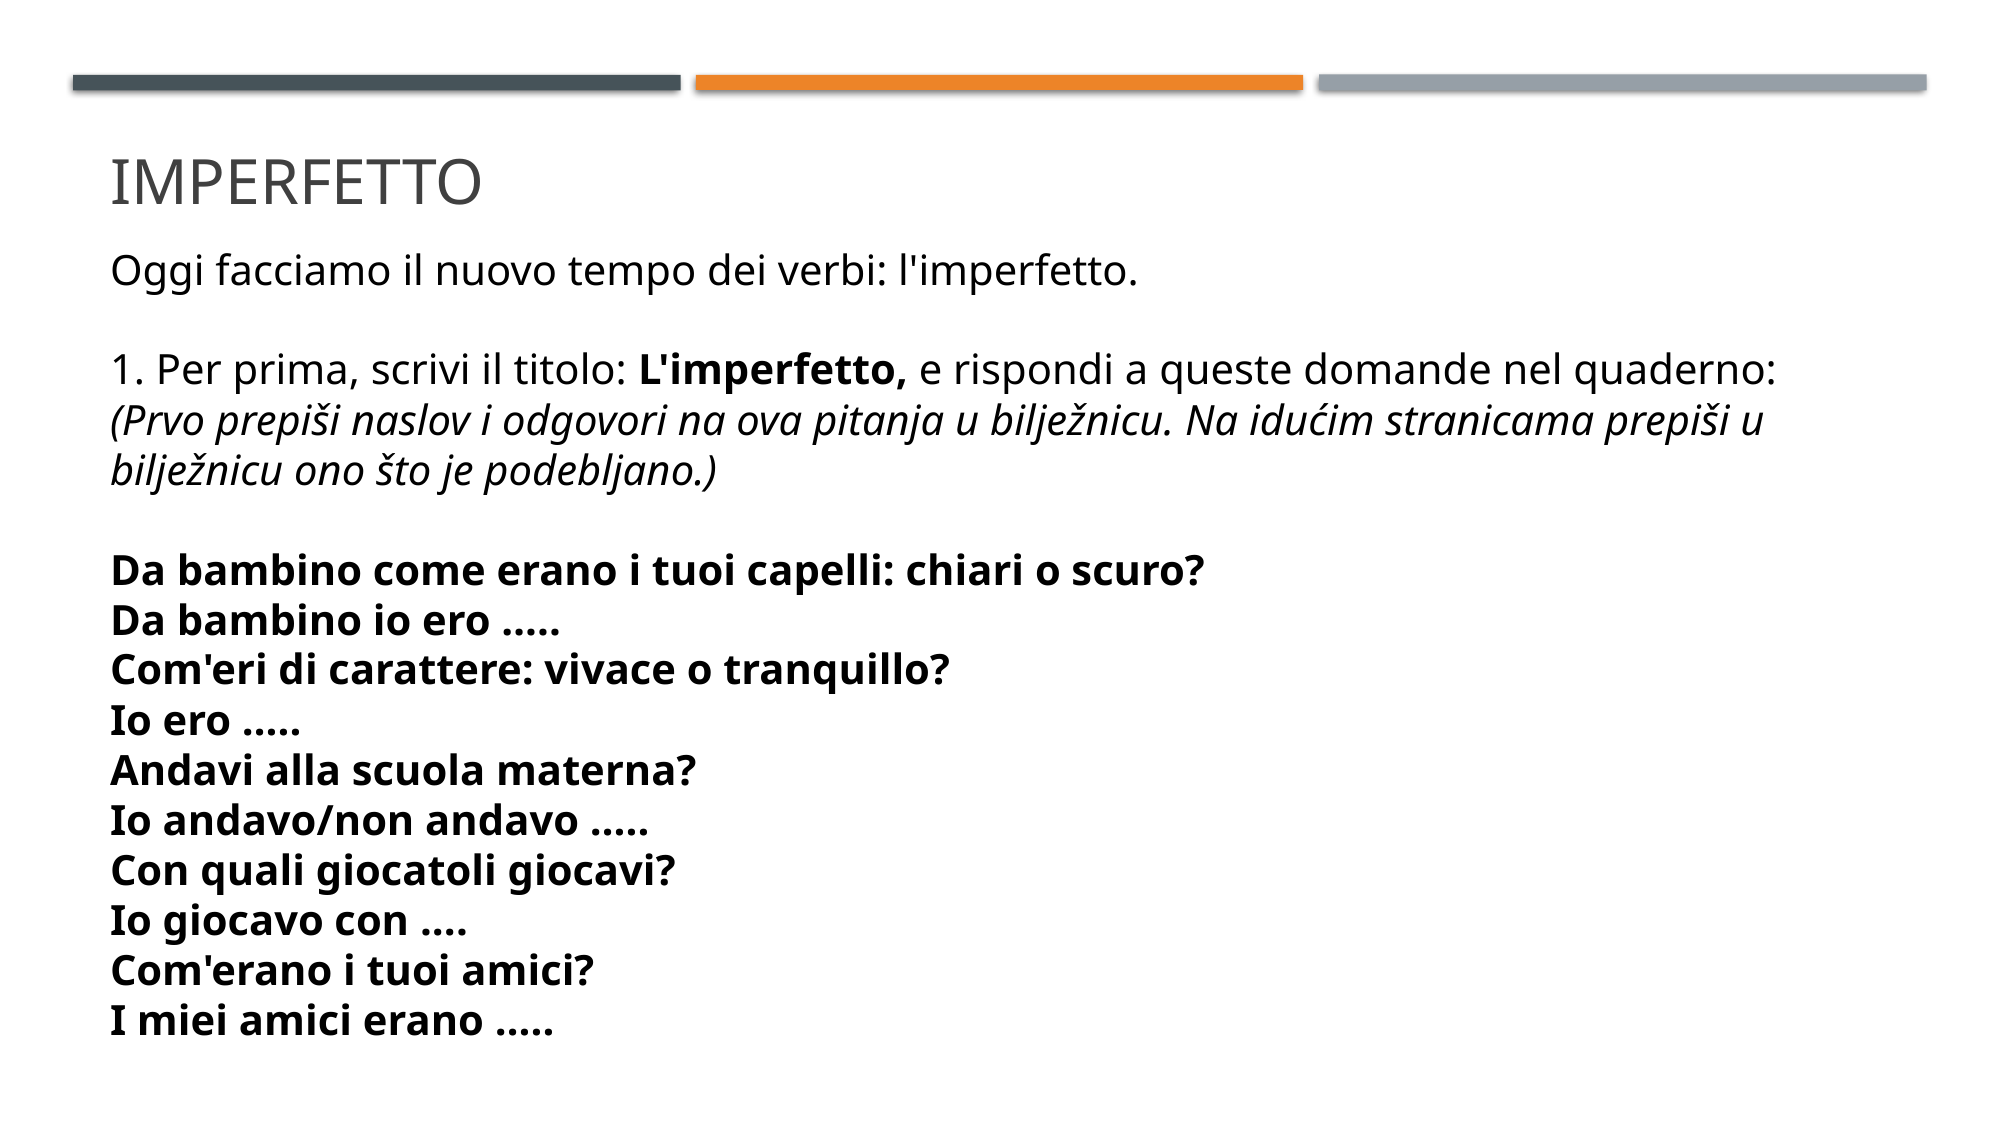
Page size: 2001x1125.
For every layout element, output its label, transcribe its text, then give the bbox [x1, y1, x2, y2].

text_box Imperfetto [95, 115, 1905, 225]
text_box Oggi facciamo il nuovo tempo dei verbi: l'imperfetto. 1. Per prima, scrivi il titolo: L'imperfetto, e rispondi a queste domande nel quaderno: (Prvo prepiši naslov i odgovori na ova pitanja u bilježnicu. Na idućim stranicama prepiši u bilježnicu ono što je podebljano.) Da bambino come erano i tuoi capelli: chiari o scuro? Da bambino io ero ….. Com'eri di carattere: vivace o tranquillo? Io ero ….. Andavi alla scuola materna? Io andavo/non andavo ….. Con quali giocatoli giocavi? Io giocavo con .... Com'erano i tuoi amici? I miei amici erano ….. [95, 235, 1914, 1051]
